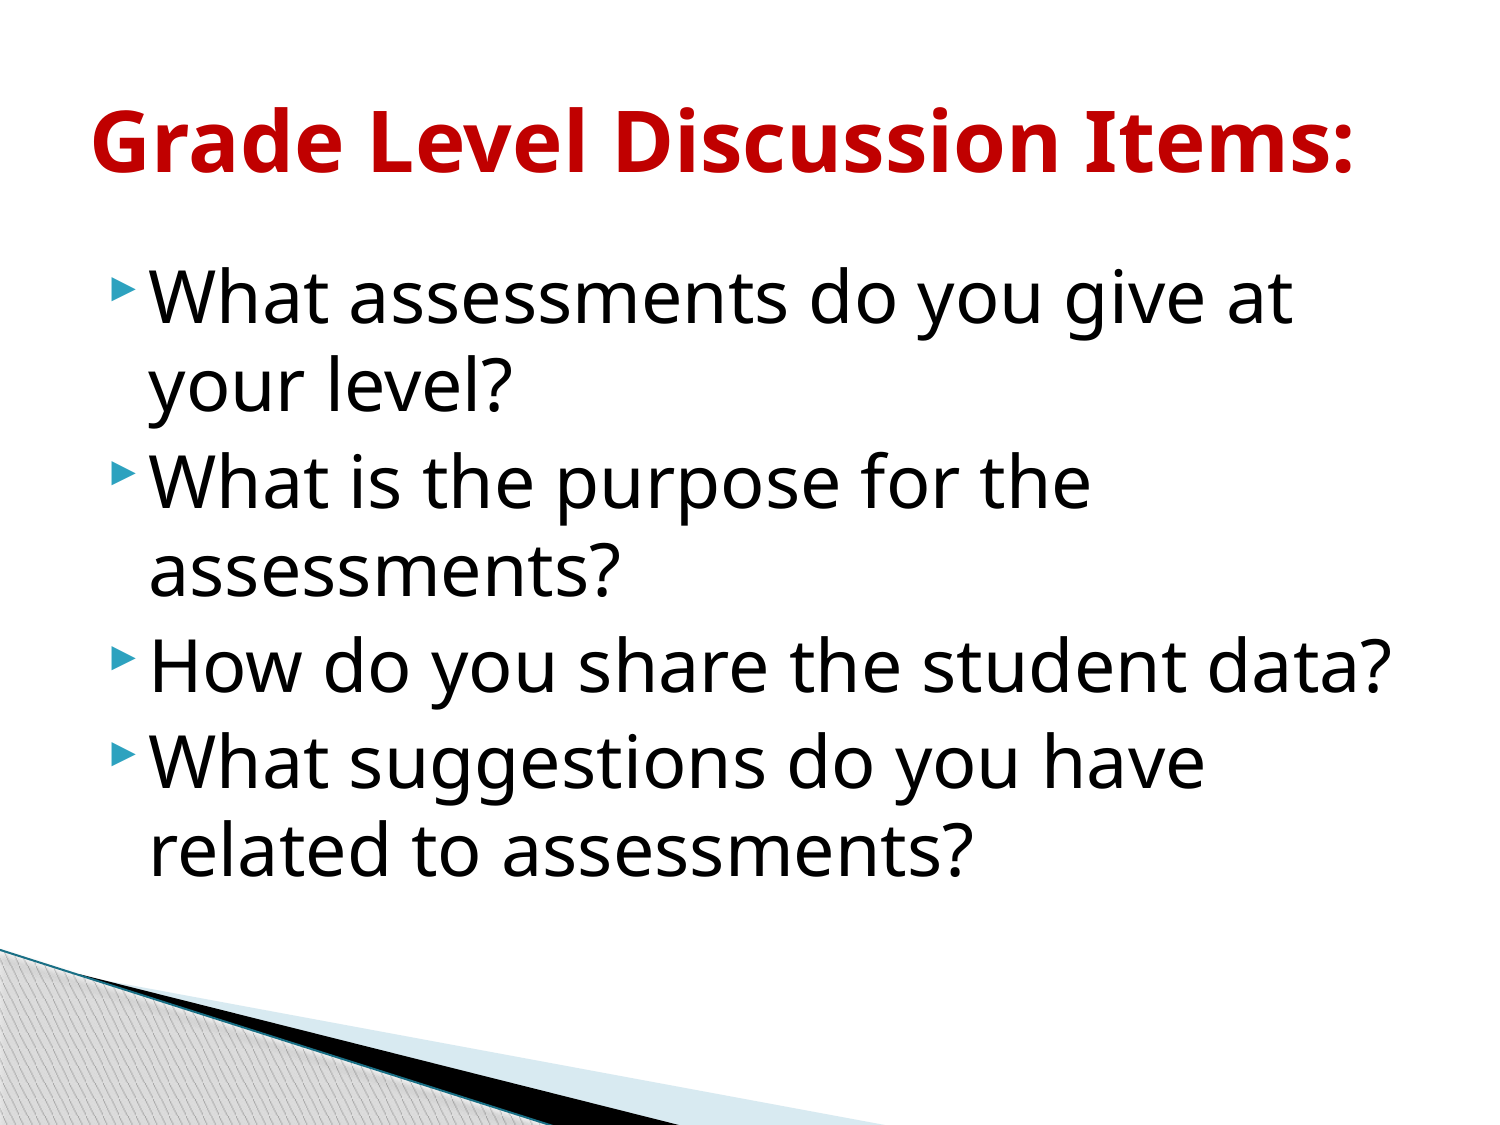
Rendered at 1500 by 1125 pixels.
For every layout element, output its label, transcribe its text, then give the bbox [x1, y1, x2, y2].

list What assessments do you give at your level? What is the purpose for the assessments? How do you share the student data? What suggestions do you have related to assessments? [75, 243, 1425, 986]
title Grade Level Discussion Items: [75, 45, 1425, 233]
